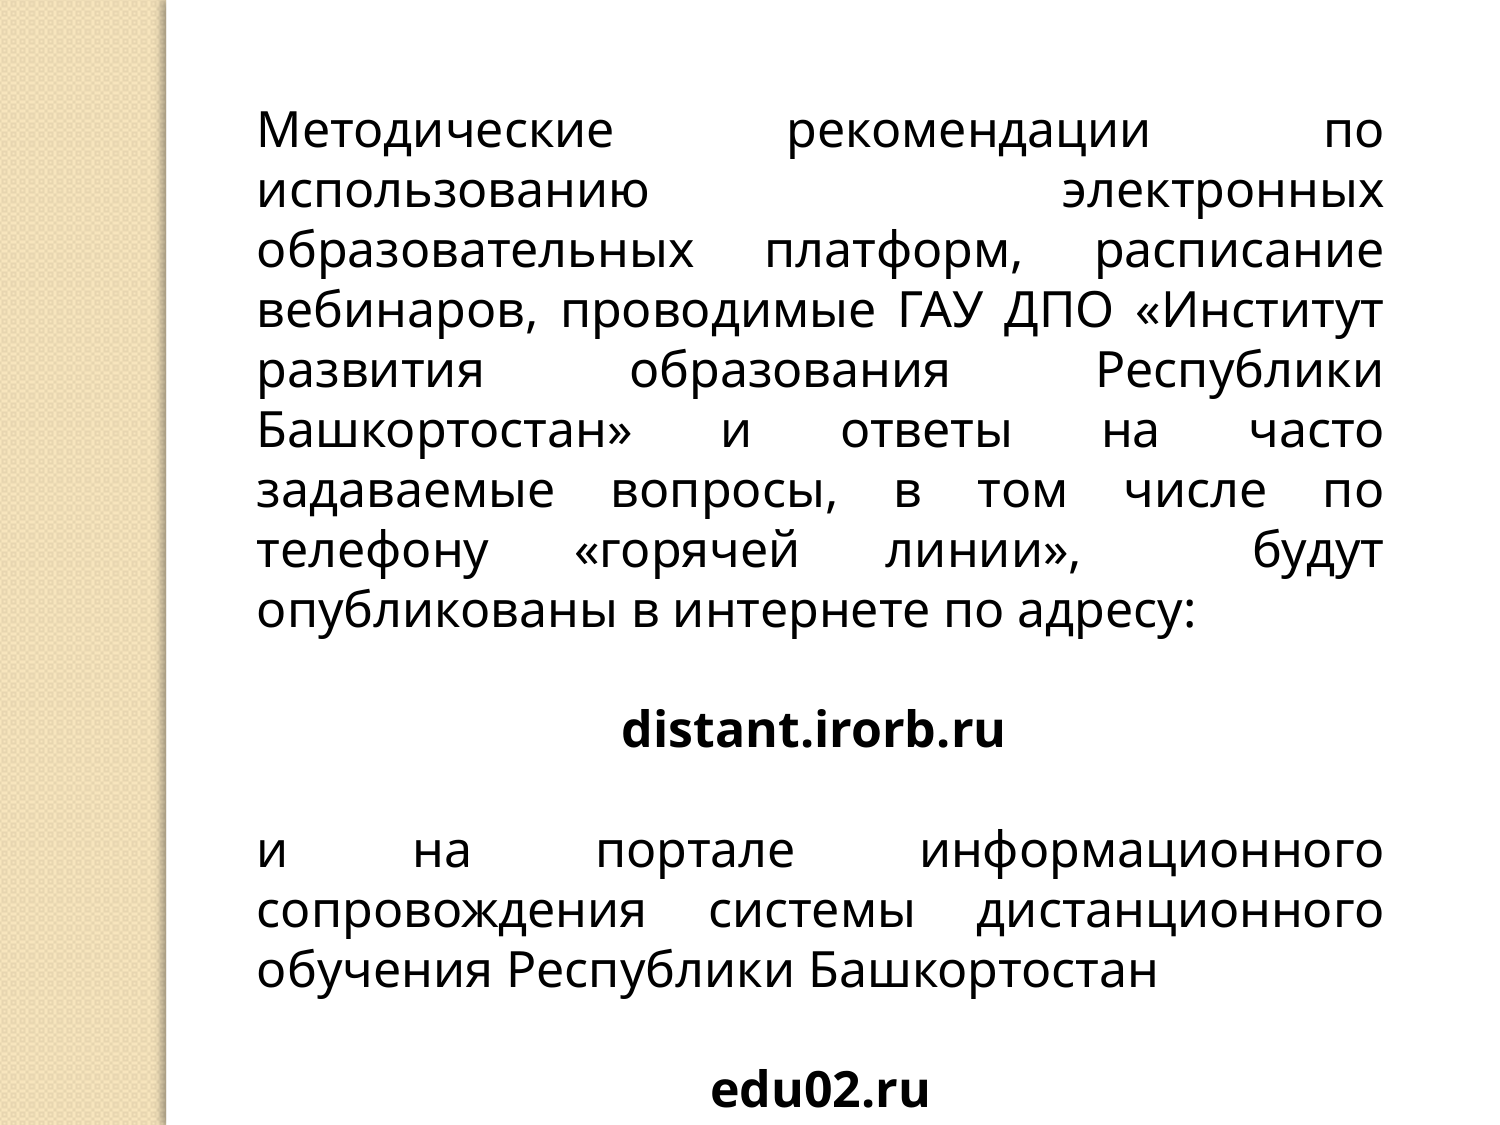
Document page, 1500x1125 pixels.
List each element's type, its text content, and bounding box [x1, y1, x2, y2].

text_box Методические рекомендации по использованию электронных образовательных платформ, расписание вебинаров, проводимые ГАУ ДПО «Институт развития образования Республики Башкортостан» и ответы на часто задаваемые вопросы, в том числе по телефону «горячей линии», будут опубликованы в интернете по адресу: distant.irorb.ru и на портале информационного сопровождения системы дистанционного обучения Республики Башкортостан edu02.ru [242, 89, 1400, 1125]
